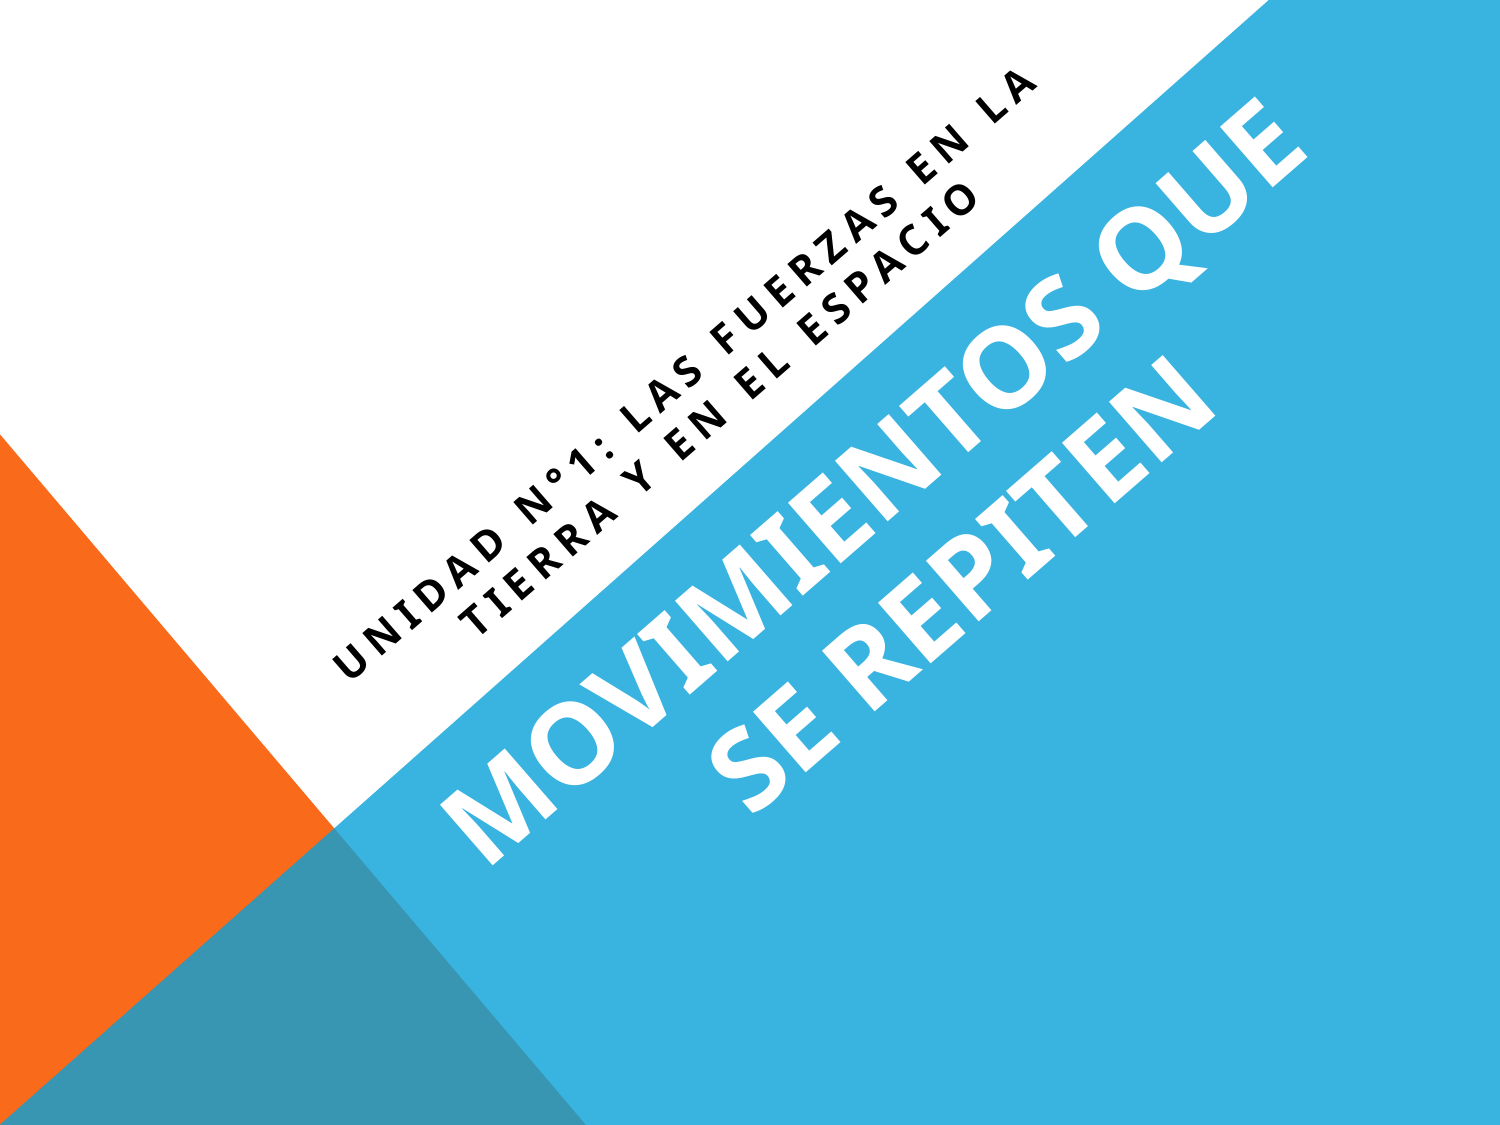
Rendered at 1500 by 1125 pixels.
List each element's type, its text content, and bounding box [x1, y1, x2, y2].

title Movimientos que se repiten [407, 78, 1471, 1039]
subtitle Unidad n°1: Las fuerzas en la tierra y en el espacio [265, 0, 1108, 742]
